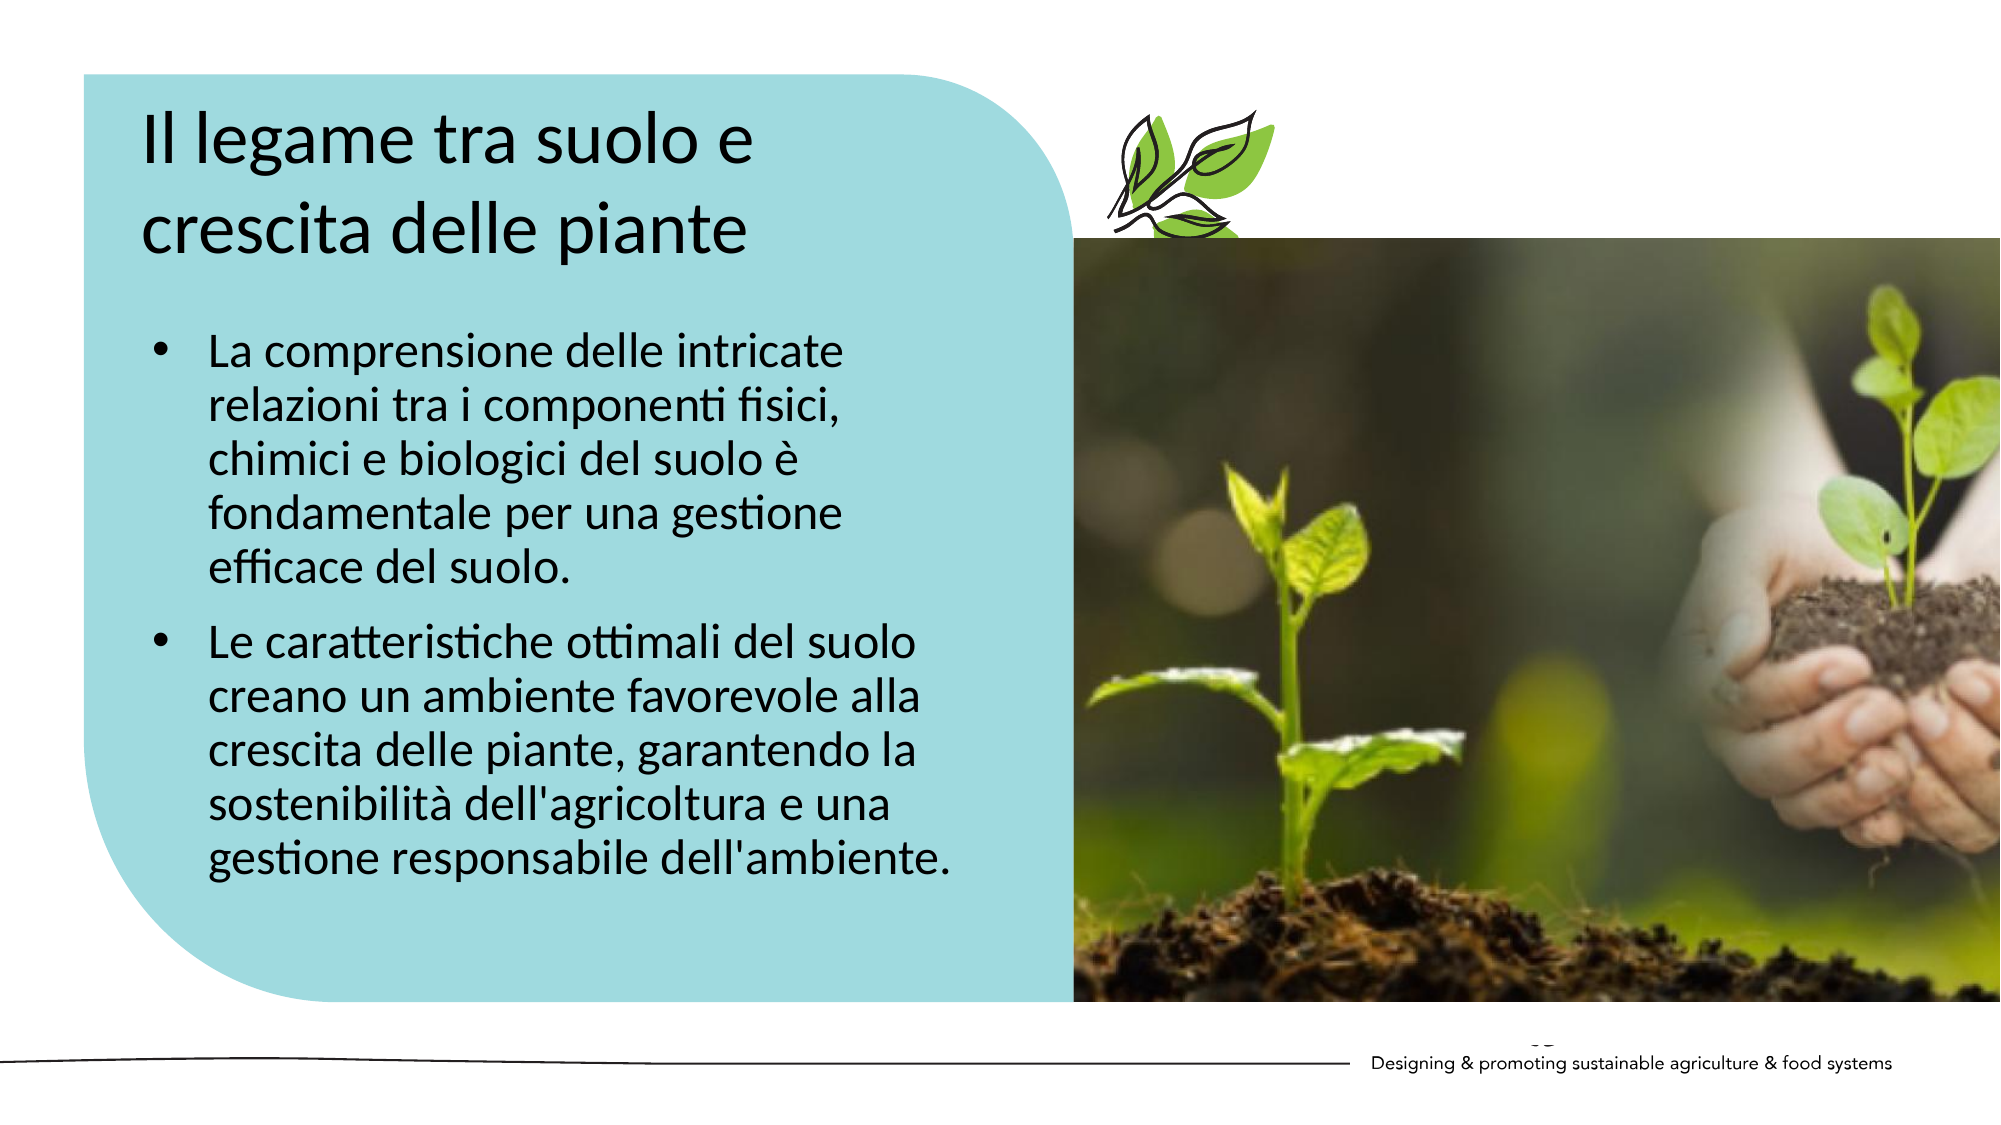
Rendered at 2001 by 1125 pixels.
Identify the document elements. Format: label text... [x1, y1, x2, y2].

text_box Il legame tra suolo e crescita delle piante [126, 81, 1000, 277]
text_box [1116, 82, 1273, 236]
picture [1332, 1045, 1914, 1088]
list La comprensione delle intricate relazioni tra i componenti fisici, chimici e biologici del suolo è fondamentale per una gestione efficace del suolo. Le caratteristiche ottimali del suolo creano un ambiente favorevole alla crescita delle piante, garantendo la sostenibilità dell'agricoltura e una gestione responsabile dell'ambiente. [137, 316, 1011, 991]
picture [1073, 237, 2000, 1003]
